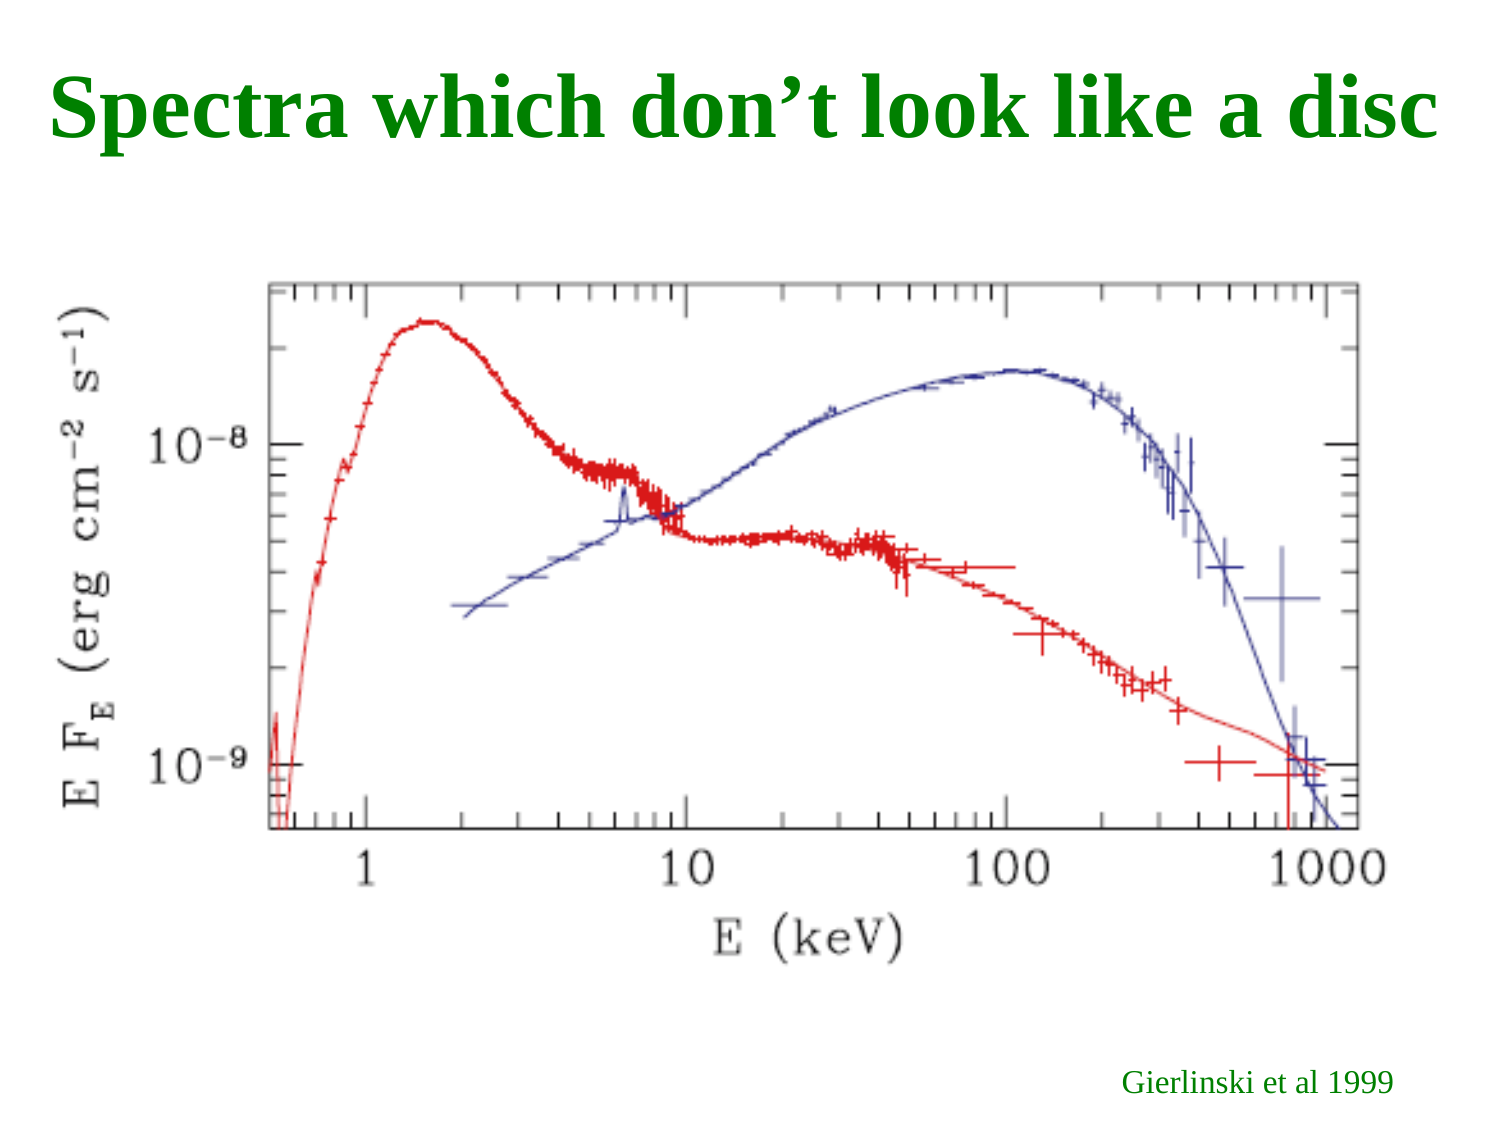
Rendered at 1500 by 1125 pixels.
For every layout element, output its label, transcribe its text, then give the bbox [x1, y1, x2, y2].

text_box Spectra which don’t look like a disc [15, 62, 1498, 250]
text_box Gierlinski et al 1999 [1106, 1053, 1482, 1108]
picture [15, 249, 1422, 1001]
